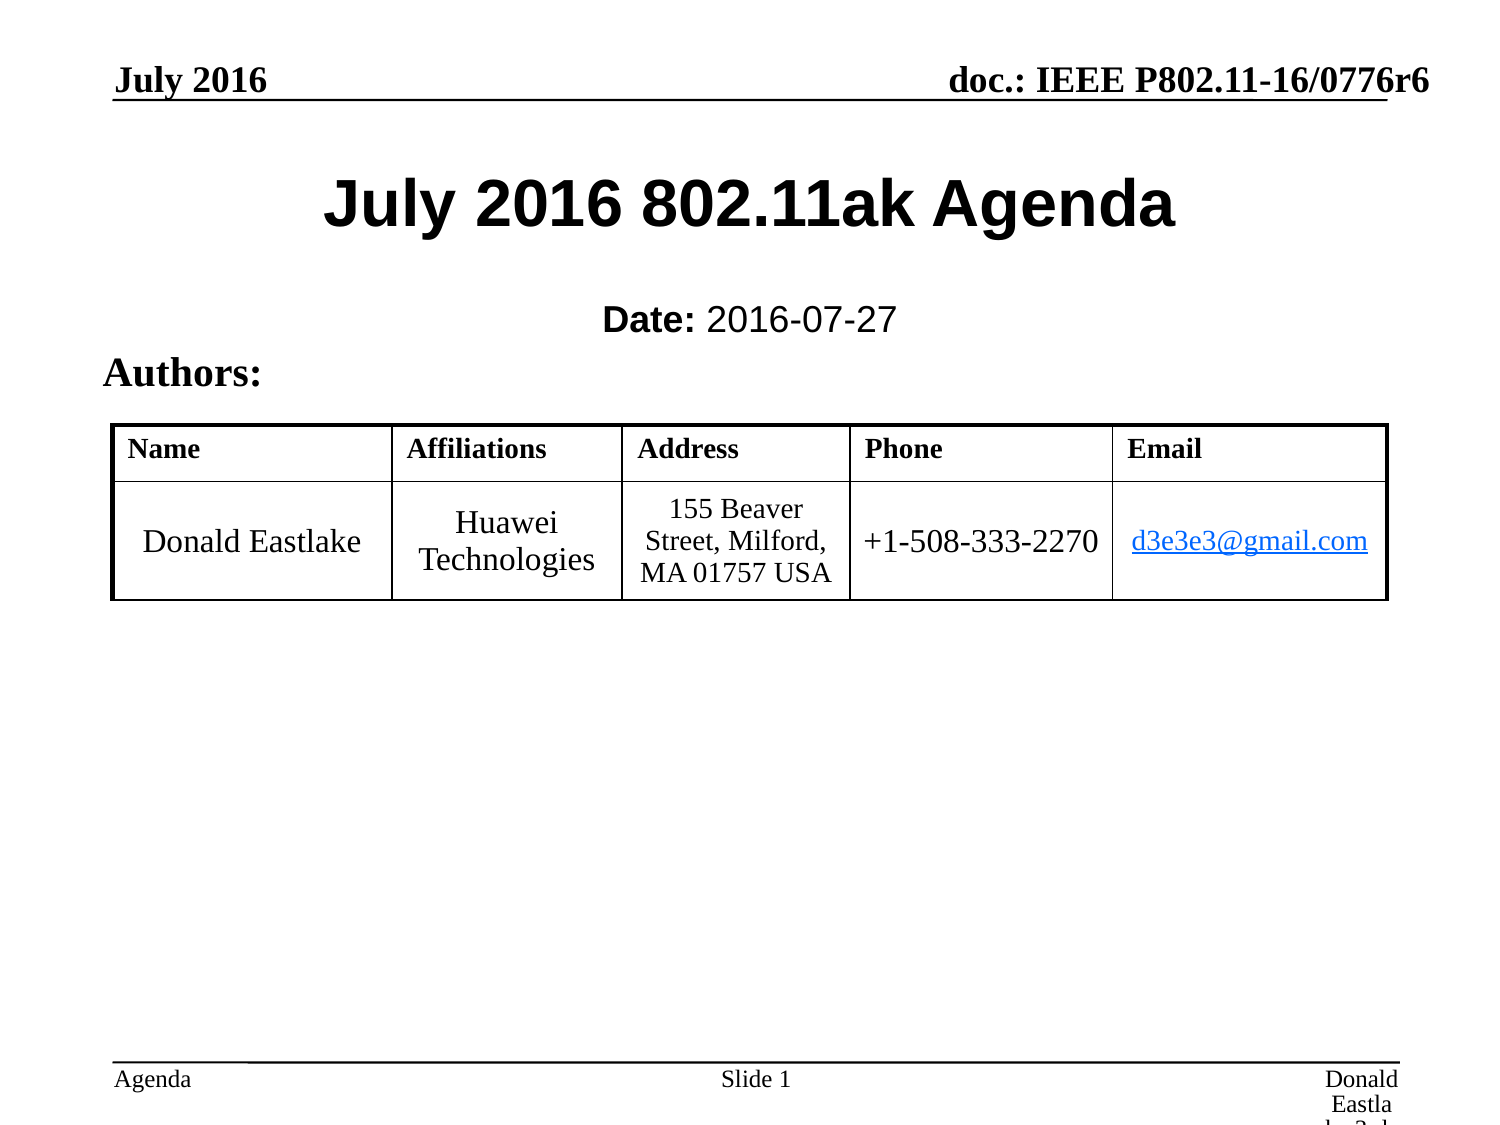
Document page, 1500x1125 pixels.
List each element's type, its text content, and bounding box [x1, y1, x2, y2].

table_header Name [115, 427, 391, 481]
table_cell 155 Beaver Street, Milford, MA 01757 USA [623, 482, 849, 599]
list Date: 2016-07-27 [112, 287, 1388, 423]
slide_number Slide 1 [712, 1062, 800, 1093]
table_cell d3e3e3@gmail.com [1113, 482, 1385, 599]
text_box Authors: [87, 337, 325, 400]
table_header Affiliations [393, 427, 621, 481]
table_header Email [1113, 427, 1385, 481]
title July 2016 802.11ak Agenda [112, 112, 1388, 287]
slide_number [114, 54, 290, 100]
table_header Address [623, 427, 849, 481]
table_cell Donald Eastlake [115, 482, 391, 599]
table_cell Huawei Technologies [393, 482, 621, 599]
footer Donald Eastlake 3rd, Huawei Technologies [1325, 1062, 1402, 1093]
table_header Phone [851, 427, 1112, 481]
table_cell +1-508-333-2270 [851, 482, 1112, 599]
